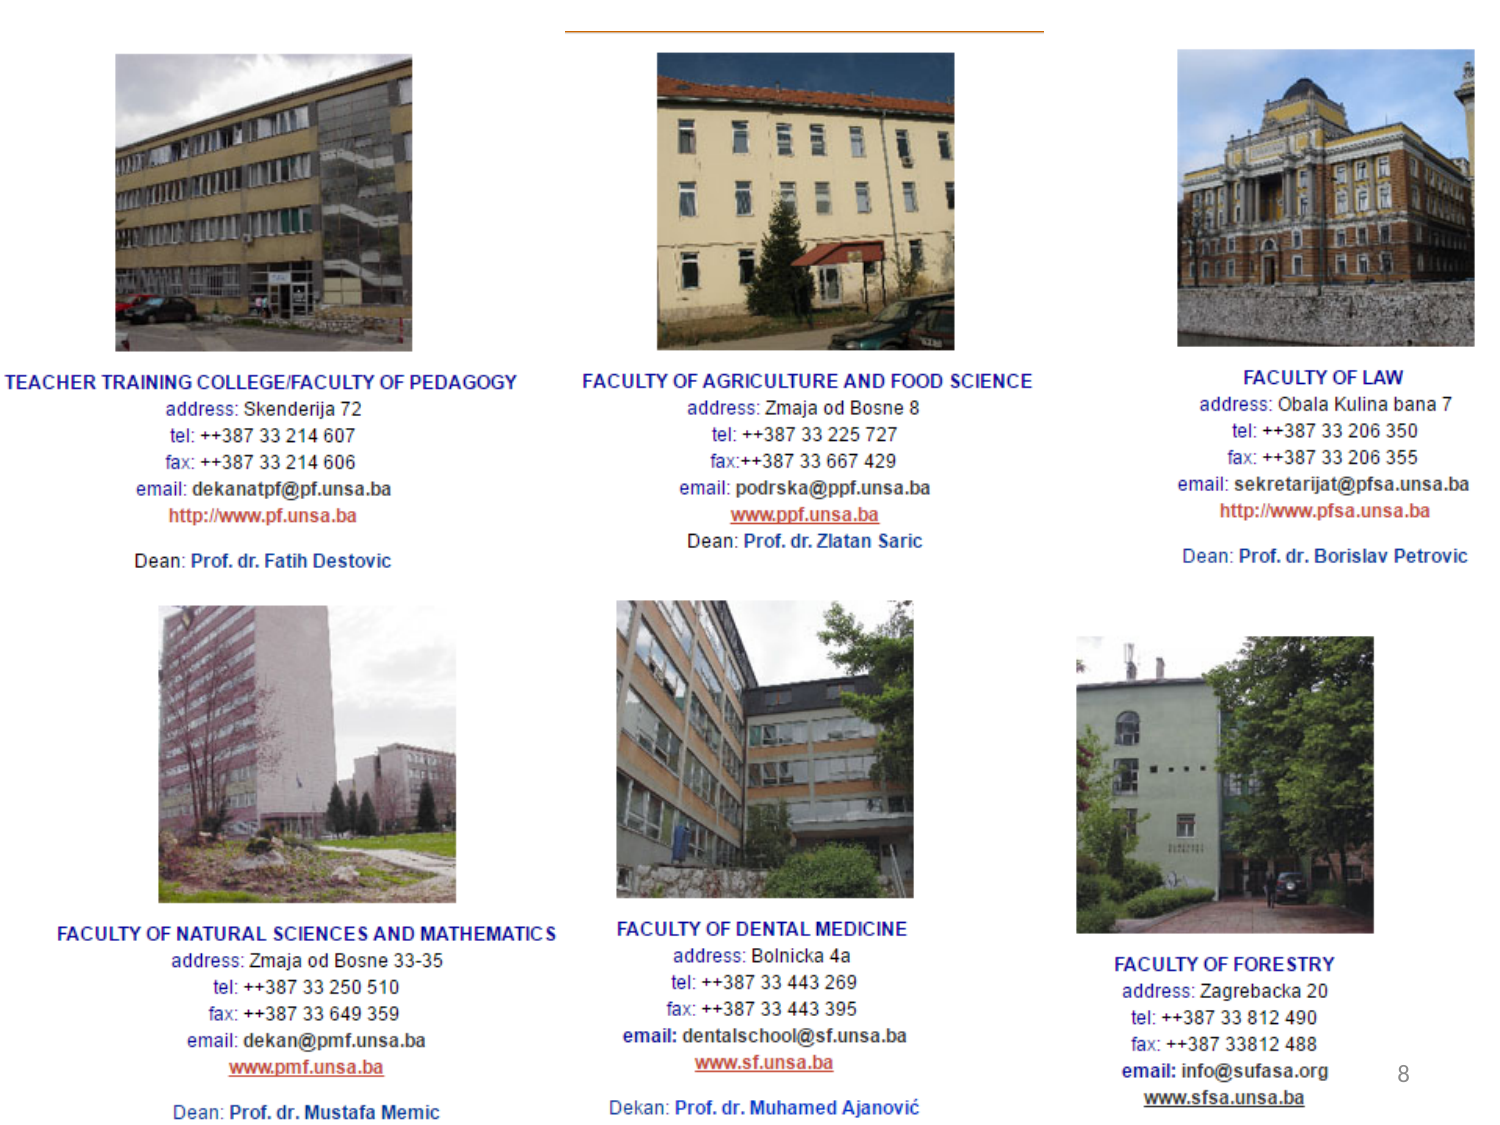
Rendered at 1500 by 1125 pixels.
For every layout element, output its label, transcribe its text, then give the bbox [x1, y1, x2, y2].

picture [565, 31, 1044, 559]
picture [24, 598, 566, 1121]
slide_number 8 [1385, 1042, 1425, 1103]
picture [1151, 37, 1500, 574]
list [587, 585, 951, 1121]
picture [0, 37, 526, 593]
picture [1049, 599, 1382, 1125]
